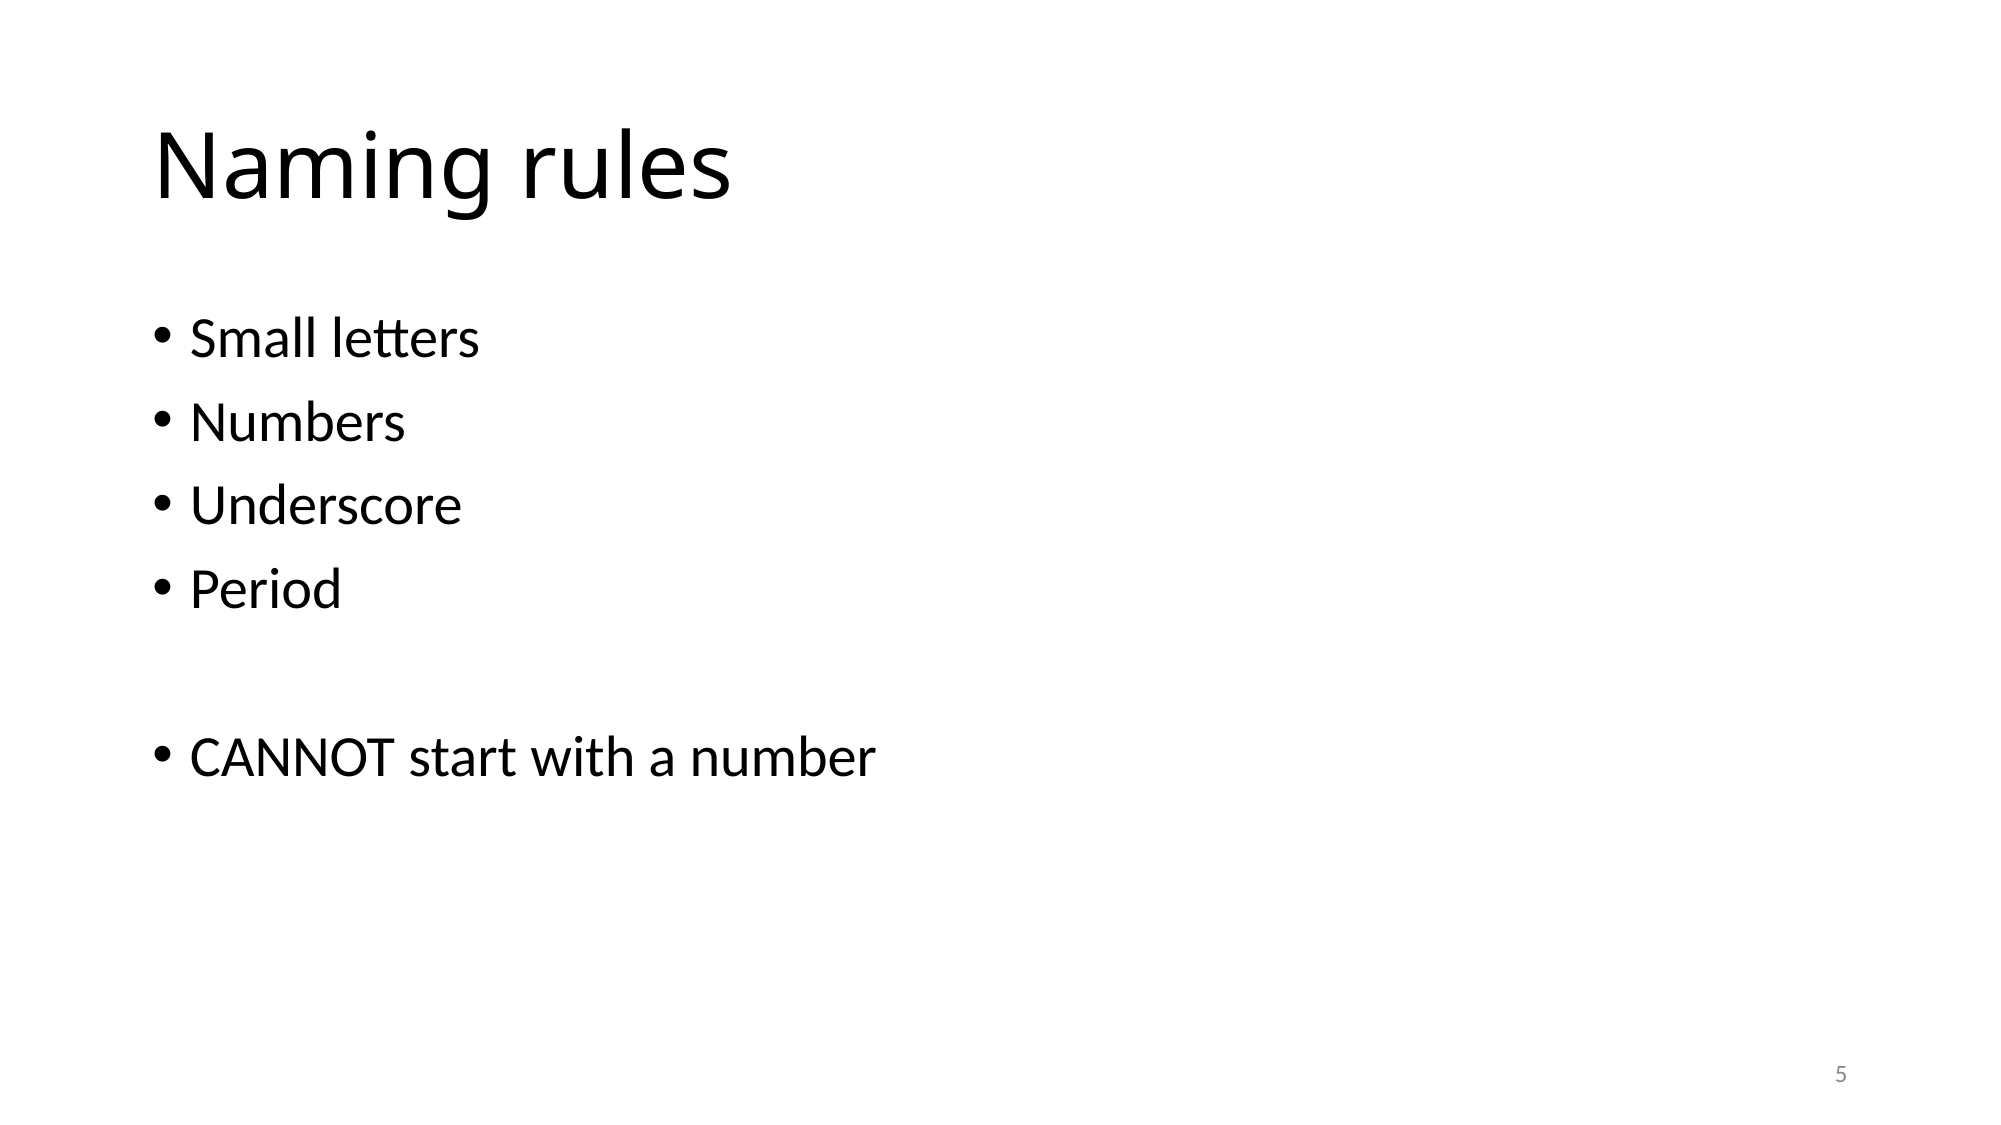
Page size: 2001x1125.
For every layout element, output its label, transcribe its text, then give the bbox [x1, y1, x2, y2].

slide_number 5 [1412, 1042, 1863, 1103]
list Small letters Numbers Underscore Period CANNOT start with a number [137, 299, 1863, 1014]
title Naming rules [137, 59, 1863, 278]
